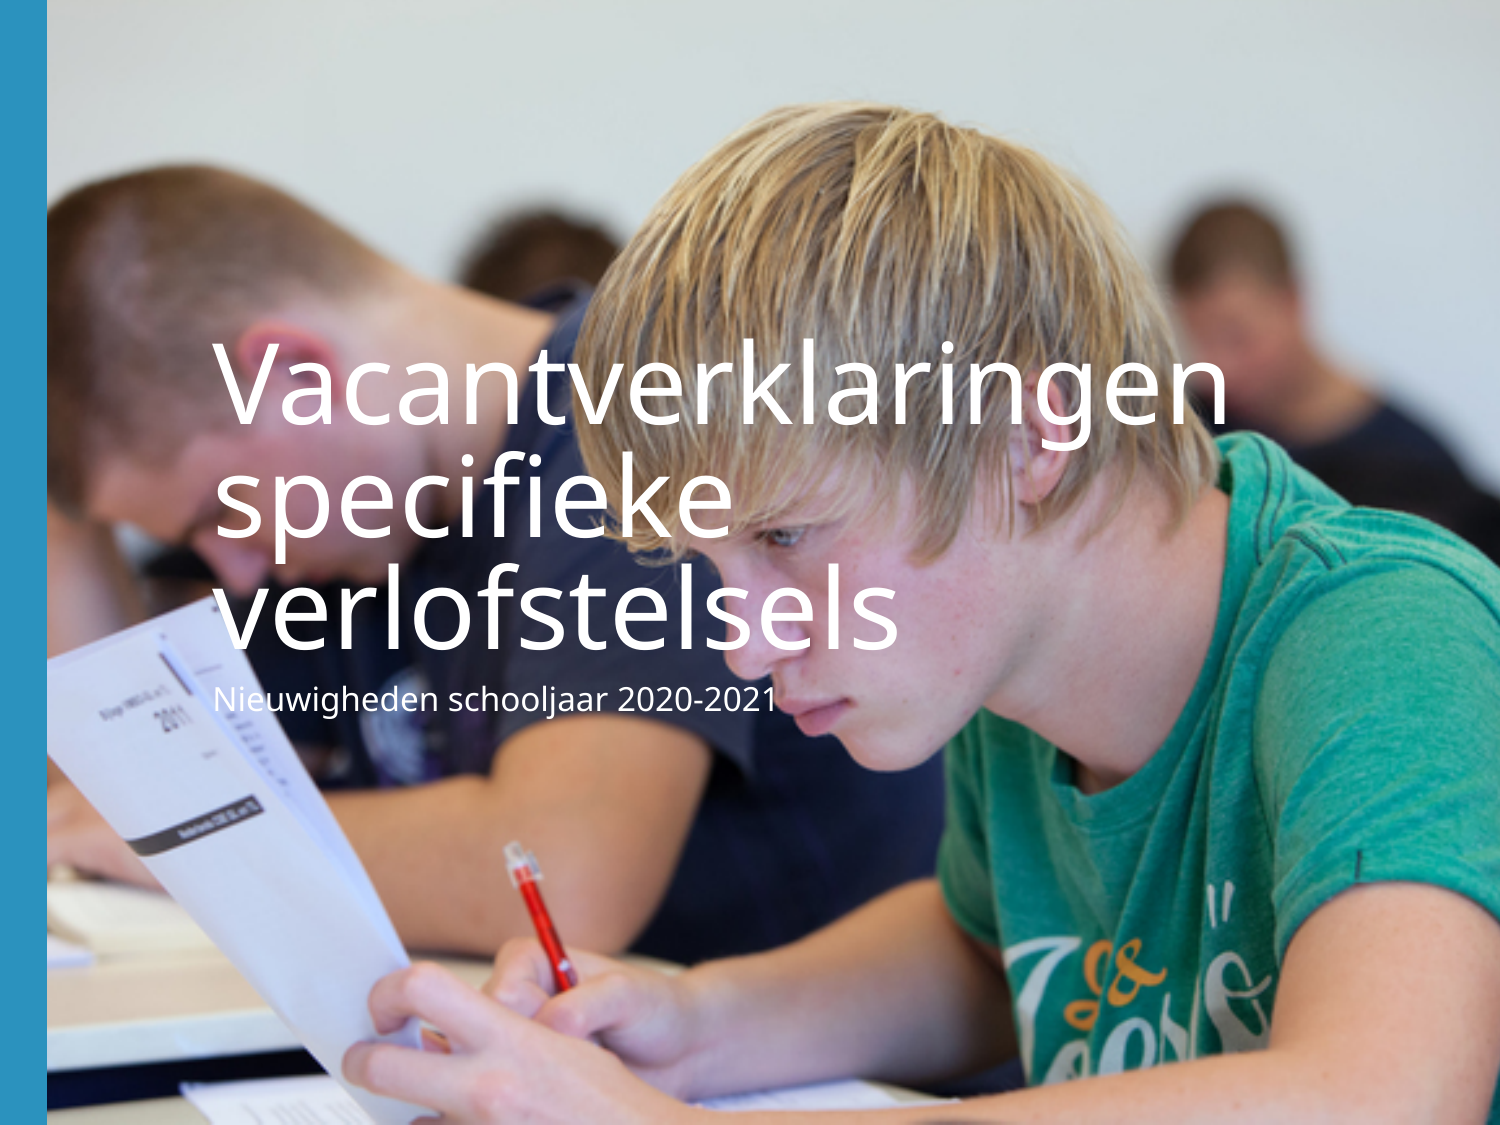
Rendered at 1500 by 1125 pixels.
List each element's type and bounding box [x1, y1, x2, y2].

text_box [0, 0, 47, 1125]
picture [47, 0, 1500, 1125]
